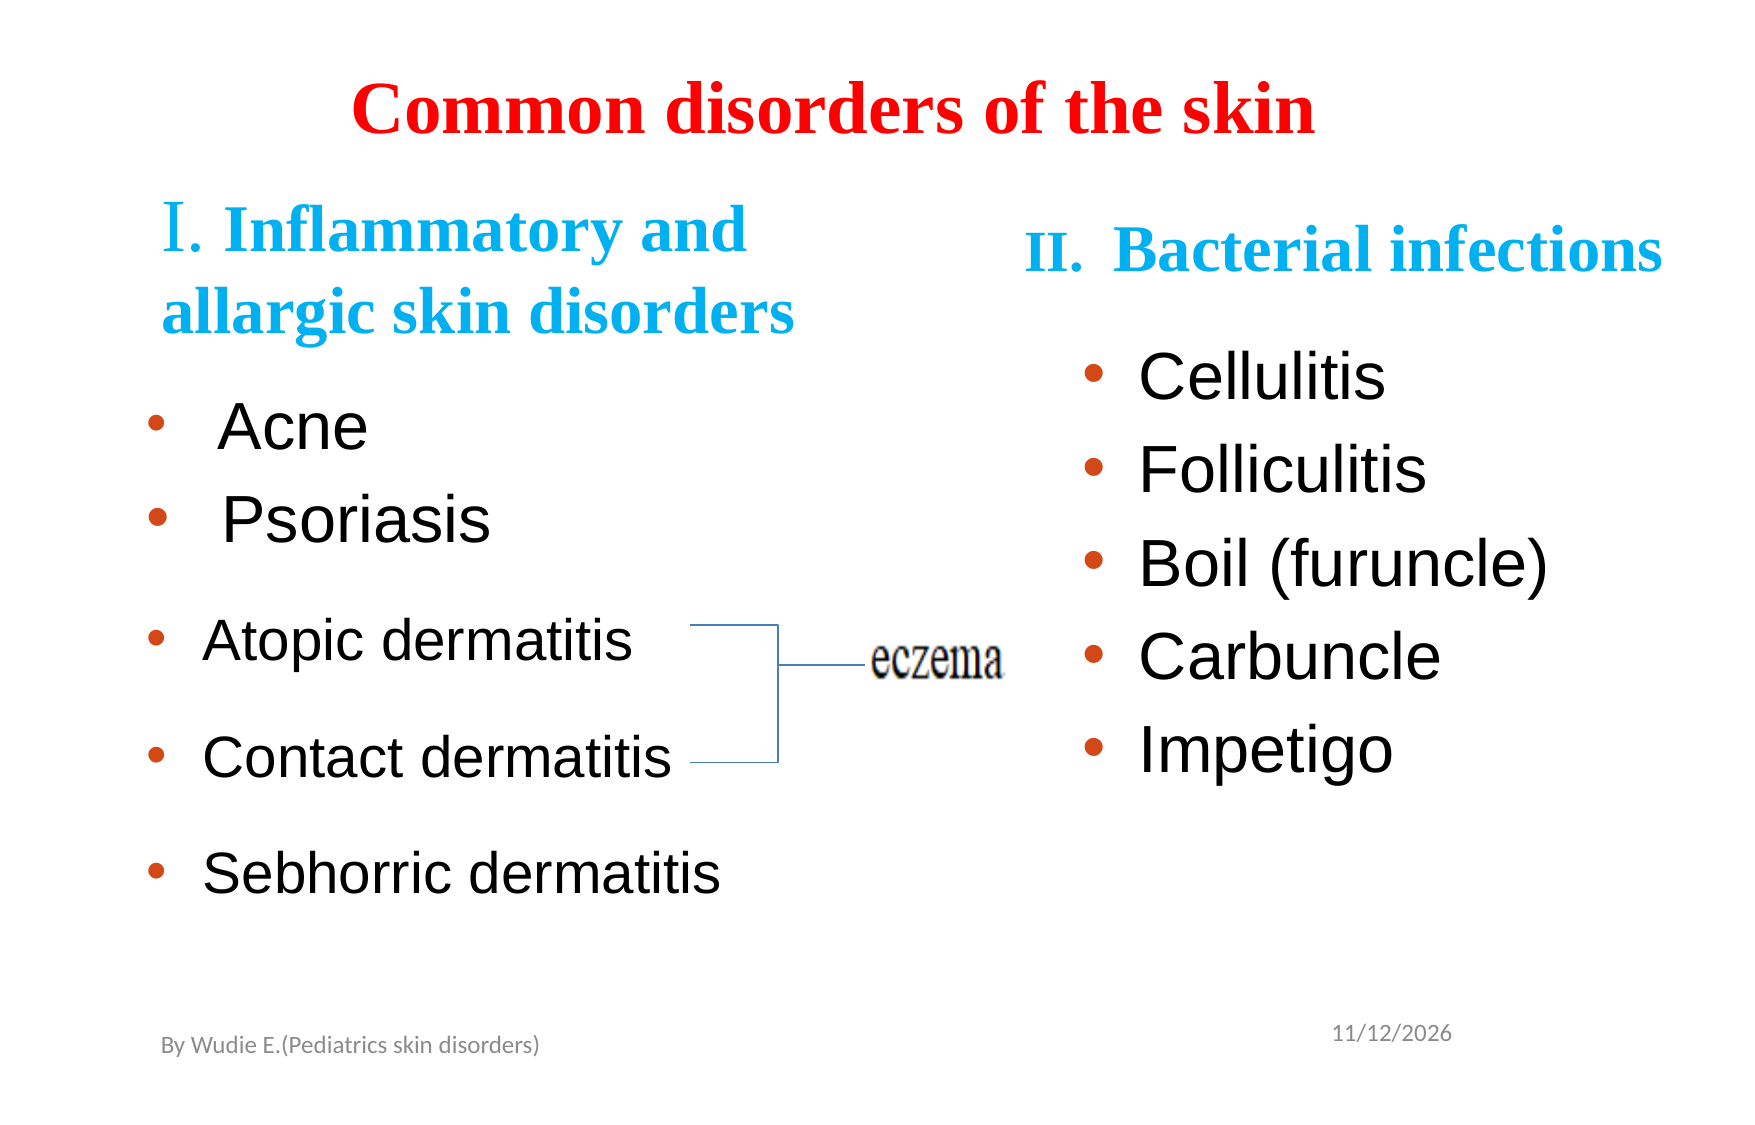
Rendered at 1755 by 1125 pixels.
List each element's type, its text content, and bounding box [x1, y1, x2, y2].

list II. Bacterial infections [1009, 212, 1755, 363]
list Cellulitis Folliculitis Boil (furuncle) Carbuncle Impetigo [1067, 324, 1653, 1032]
text_box [690, 624, 860, 763]
picture [865, 624, 1011, 694]
title Common disorders of the skin [73, 44, 1595, 163]
list I. Inflammatory and allargic skin disorders [146, 149, 939, 375]
footer By Wudie E.(Pediatrics skin disorders) [73, 1012, 629, 1075]
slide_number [1316, 987, 1726, 1075]
list Acne Psoriasis Atopic dermatitis Contact dermatitis Sebhorric dermatitis [131, 375, 1067, 1013]
